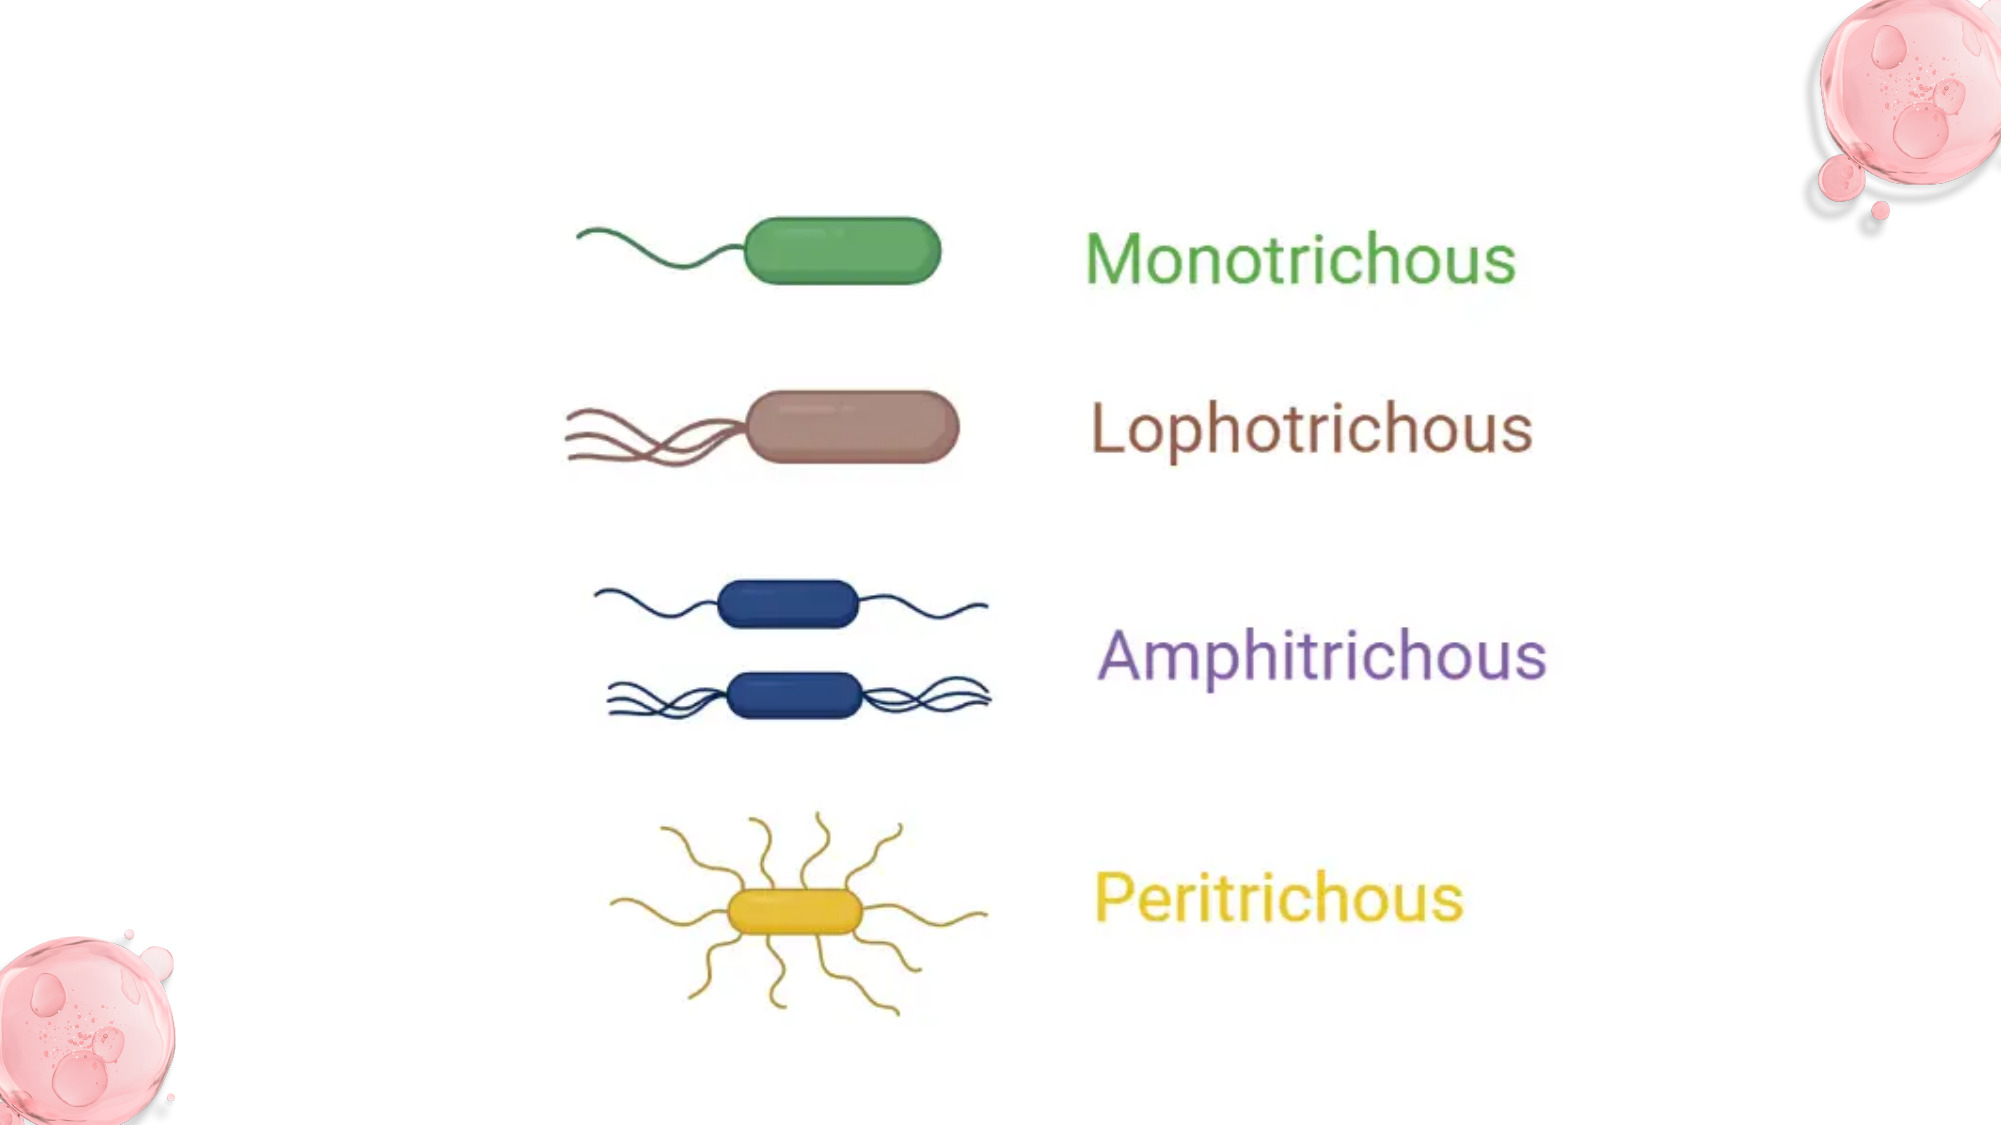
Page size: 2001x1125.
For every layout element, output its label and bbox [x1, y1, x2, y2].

text_box [0, 929, 177, 1125]
text_box [319, 154, 1632, 1034]
text_box [1798, 0, 2000, 244]
